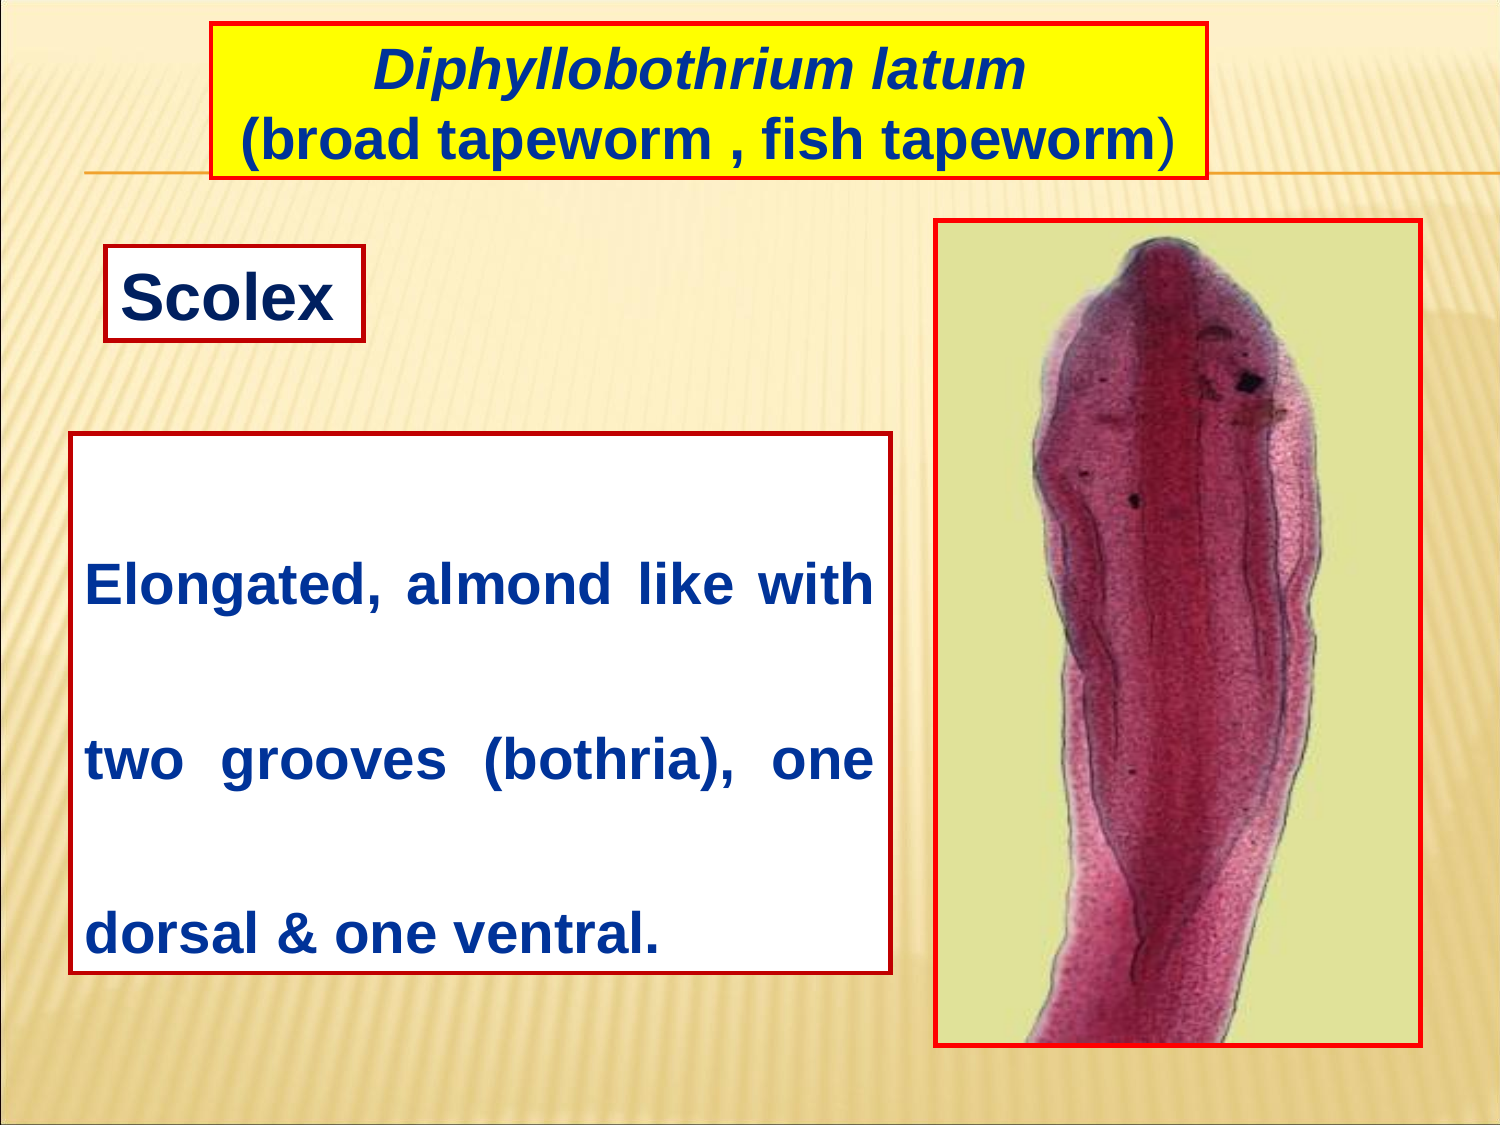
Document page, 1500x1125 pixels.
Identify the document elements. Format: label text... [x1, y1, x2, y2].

text_box Diphyllobothrium latum (broad tapeworm , fish tapeworm) [210, 23, 1207, 179]
text_box Scolex [105, 246, 364, 341]
picture [0, 0, 1500, 1125]
text_box Elongated, almond like with two grooves (bothria), one dorsal & one ventral. [70, 433, 891, 973]
